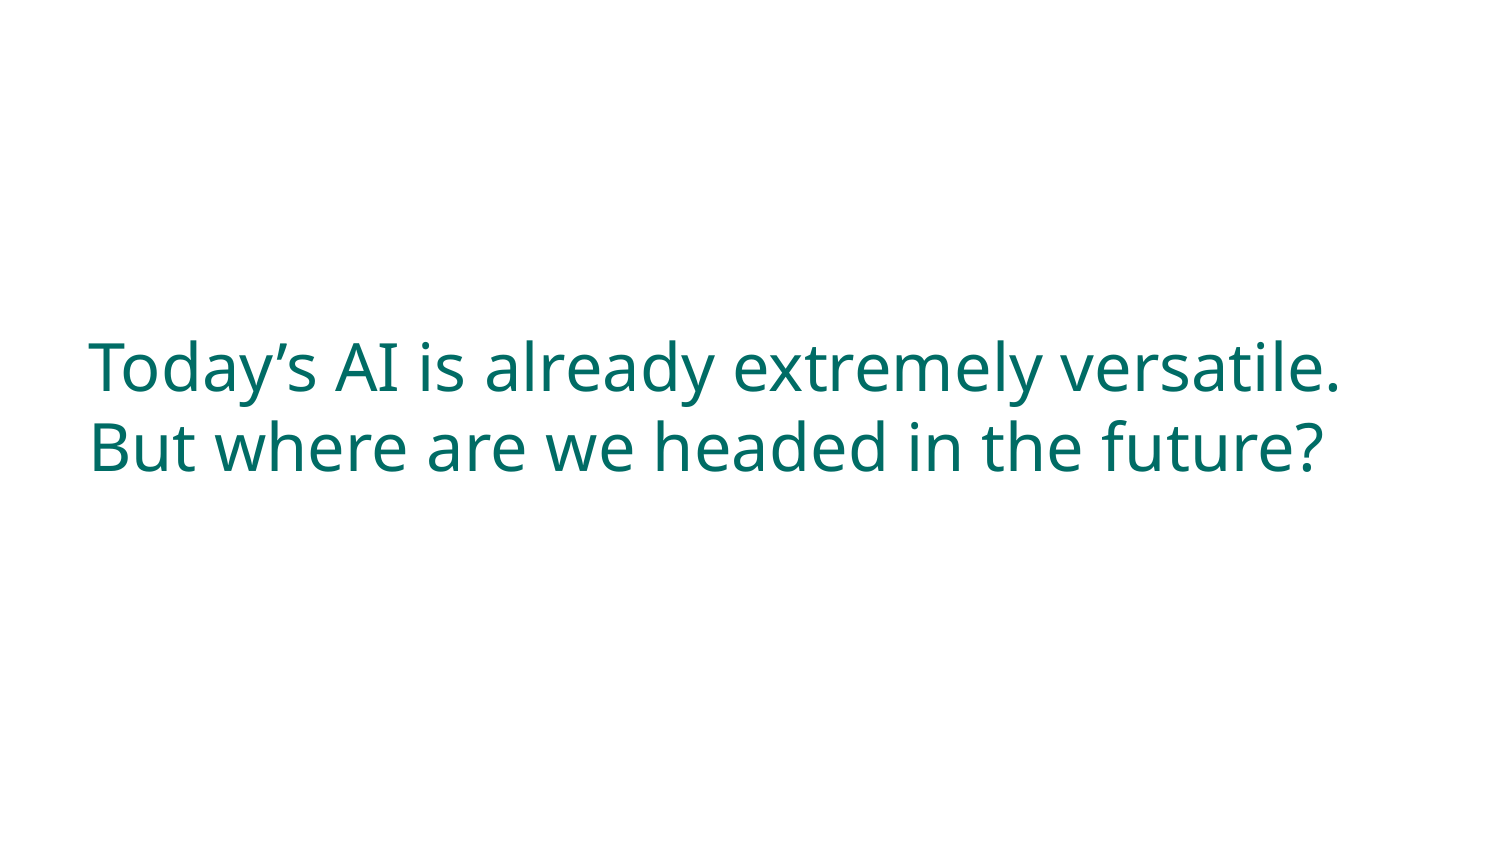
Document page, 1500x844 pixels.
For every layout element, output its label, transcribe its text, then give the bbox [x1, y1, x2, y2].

text_box Today’s AI is already extremely versatile. But where are we headed in the future? [73, 310, 1427, 501]
